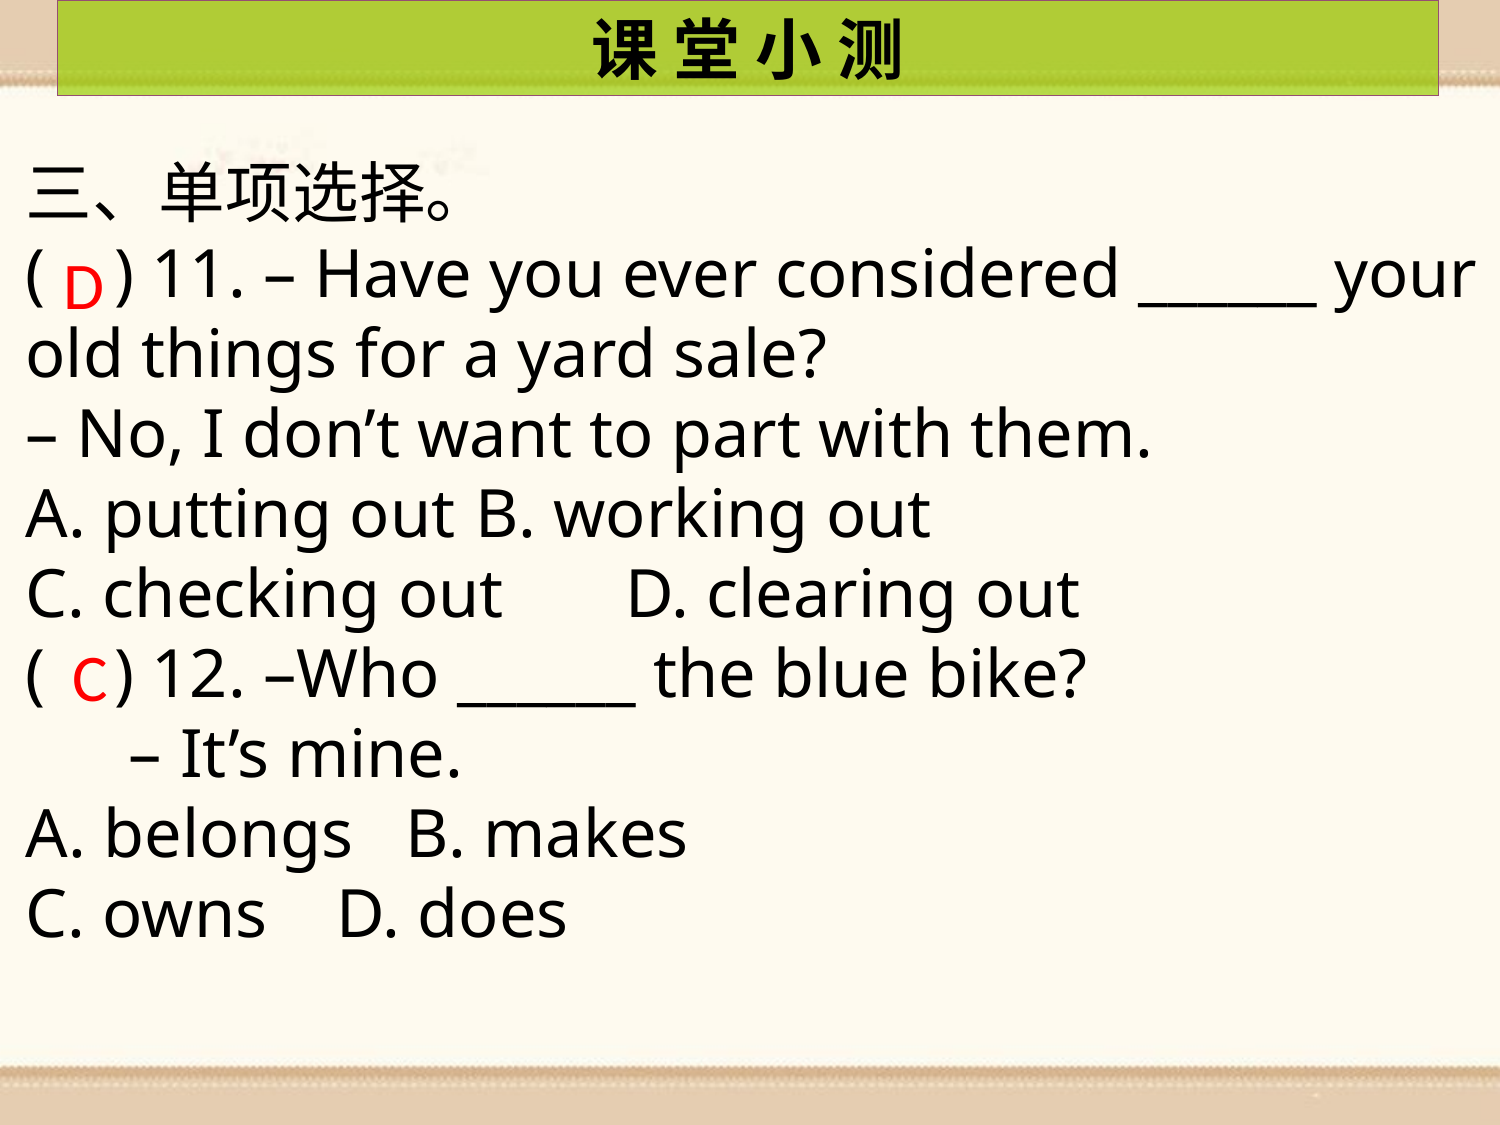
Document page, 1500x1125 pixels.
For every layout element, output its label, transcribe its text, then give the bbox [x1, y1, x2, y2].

picture [0, 0, 1500, 1125]
text_box D [48, 235, 140, 330]
text_box C [57, 627, 145, 723]
text_box 课 堂 小 测 [57, 0, 1439, 96]
text_box 三、单项选择。 ( ) 11. – Have you ever considered ______ your old things for a yard sale? – No, I don’t want to part with them. A. putting out B. working out C. checking out D. clearing out ( ) 12. –Who ______ the blue bike? – It’s mine. A. belongs B. makes C. owns D. does [10, 143, 1499, 958]
